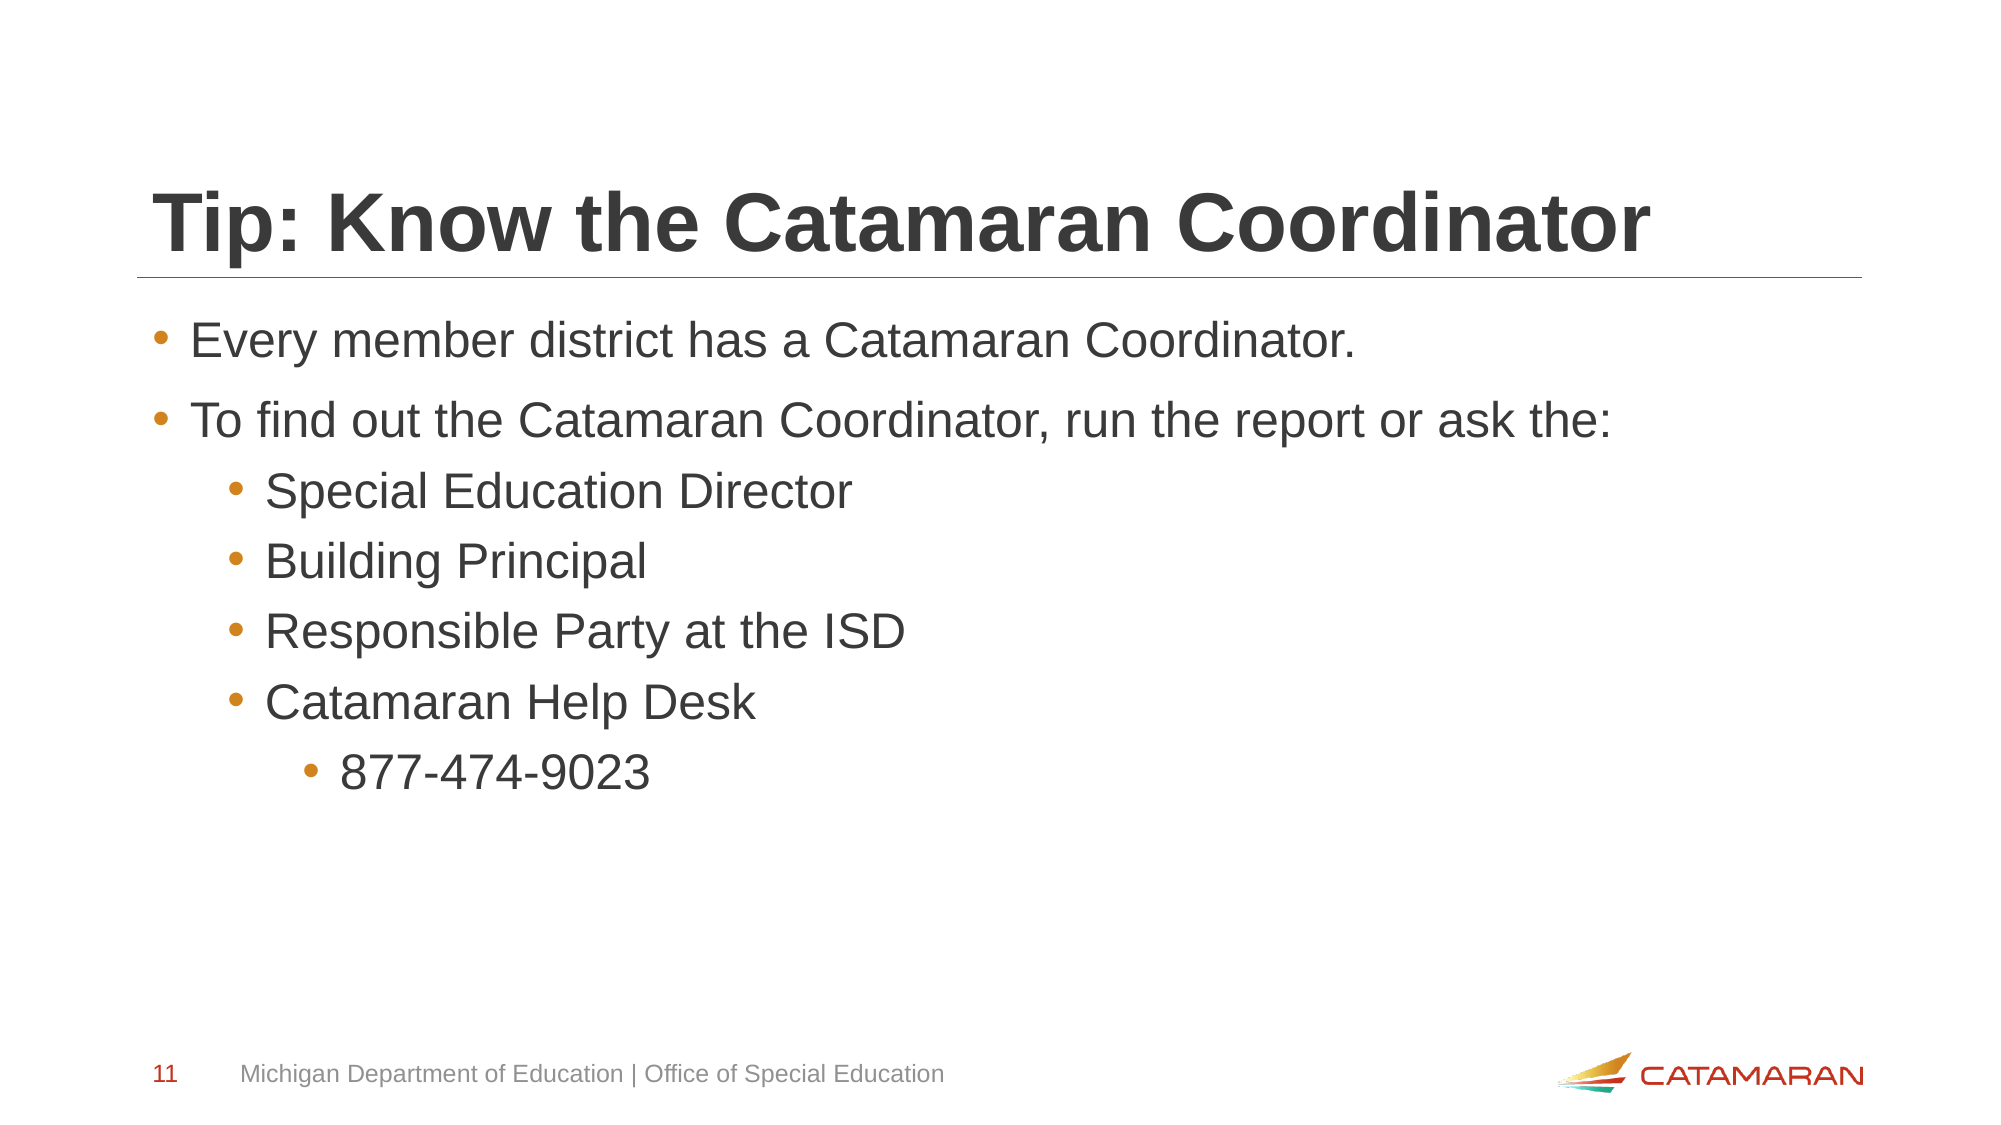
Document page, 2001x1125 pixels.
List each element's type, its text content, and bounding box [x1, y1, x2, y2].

picture [1557, 1052, 1863, 1093]
footer Michigan Department of Education | Office of Special Education [225, 1042, 1484, 1103]
list Every member district has a Catamaran Coordinator. To find out the Catamaran Coordinator, run the report or ask the: Special Education Director Building Principal Responsible Party at the ISD Catamaran Help Desk 877-474-9023 [137, 299, 1863, 989]
title Tip: Know the Catamaran Coordinator [137, 59, 1863, 278]
slide_number 11 [137, 1042, 205, 1103]
